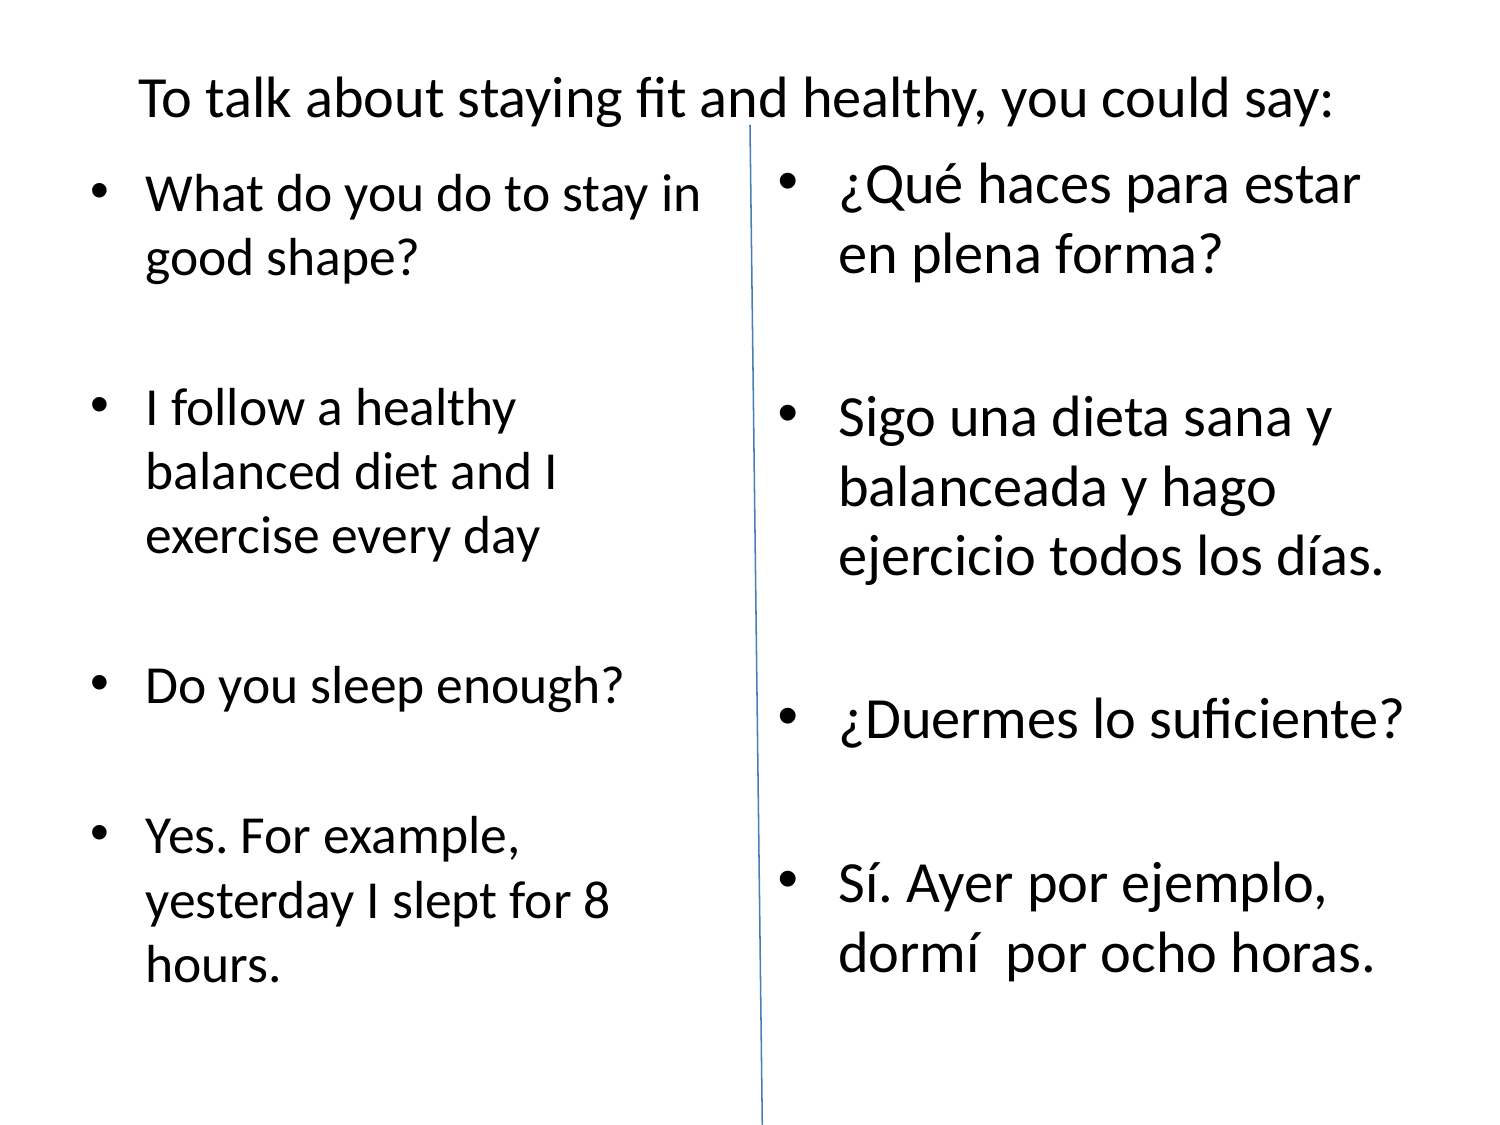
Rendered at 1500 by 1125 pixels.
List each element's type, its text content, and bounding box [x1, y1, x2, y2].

list ¿Qué haces para estar en plena forma? Sigo una dieta sana y balanceada y hago ejercicio todos los días. ¿Duermes lo suficiente? Sí. Ayer por ejemplo, dormí por ocho horas. [766, 137, 1425, 1005]
title To talk about staying fit and healthy, you could say: [62, 0, 1413, 188]
list What do you do to stay in good shape? I follow a healthy balanced diet and I exercise every day Do you sleep enough? Yes. For example, yesterday I slept for 8 hours. [75, 149, 738, 1005]
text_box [749, 124, 763, 1125]
